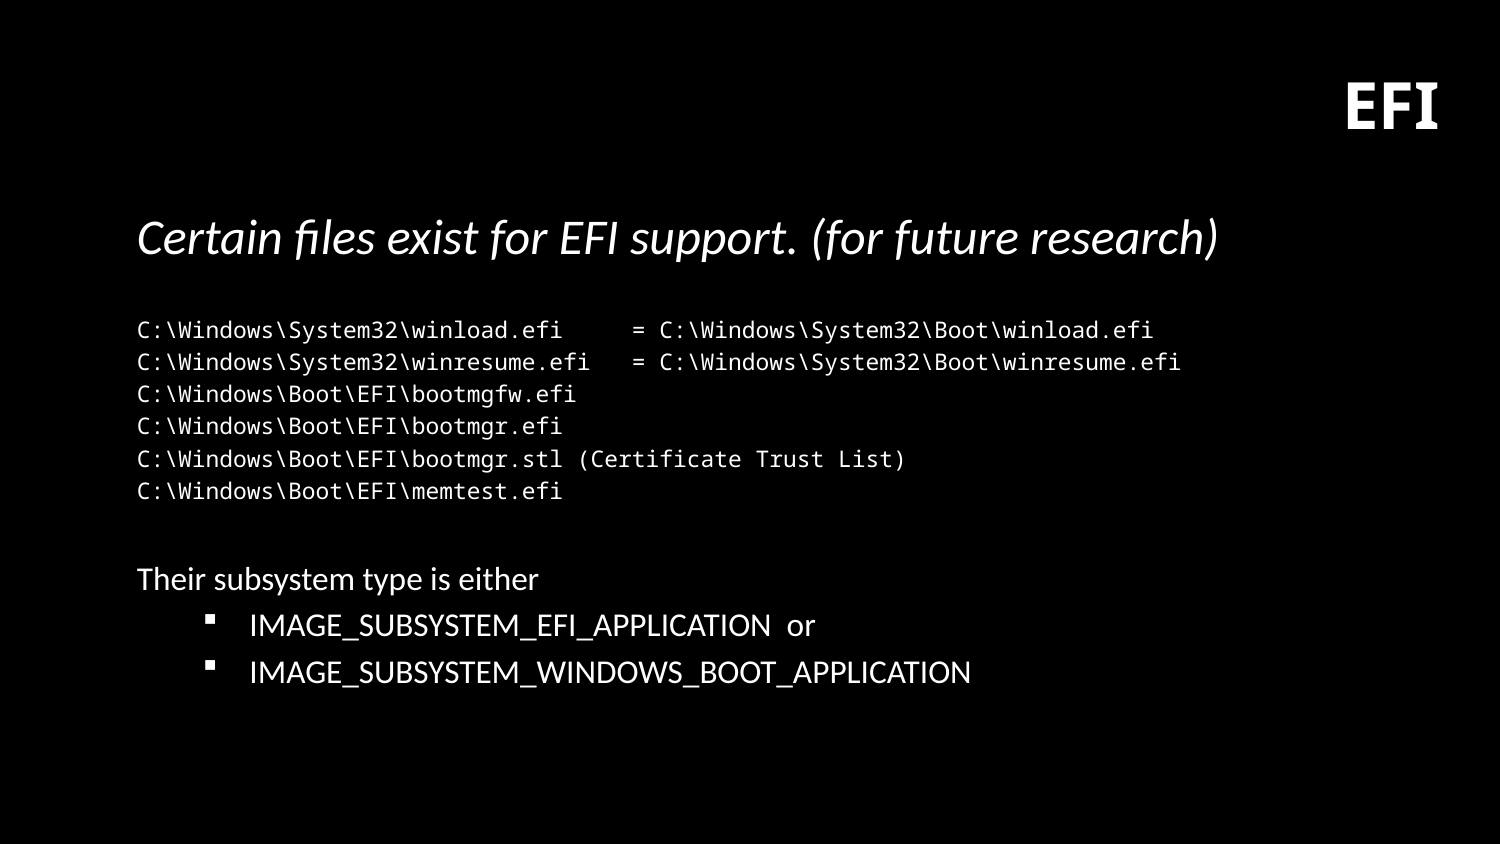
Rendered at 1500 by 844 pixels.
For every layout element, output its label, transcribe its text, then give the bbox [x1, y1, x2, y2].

list Certain files exist for EFI support. (for future research) C:\Windows\System32\winload.efi = C:\Windows\System32\Boot\winload.efi C:\Windows\System32\winresume.efi = C:\Windows\System32\Boot\winresume.efi C:\Windows\Boot\EFI\bootmgfw.efi C:\Windows\Boot\EFI\bootmgr.efi C:\Windows\Boot\EFI\bootmgr.stl (Certificate Trust List) C:\Windows\Boot\EFI\memtest.efi Their subsystem type is either IMAGE_SUBSYSTEM_EFI_APPLICATION or IMAGE_SUBSYSTEM_WINDOWS_BOOT_APPLICATION [112, 196, 1425, 772]
title EFI [0, 56, 1500, 151]
